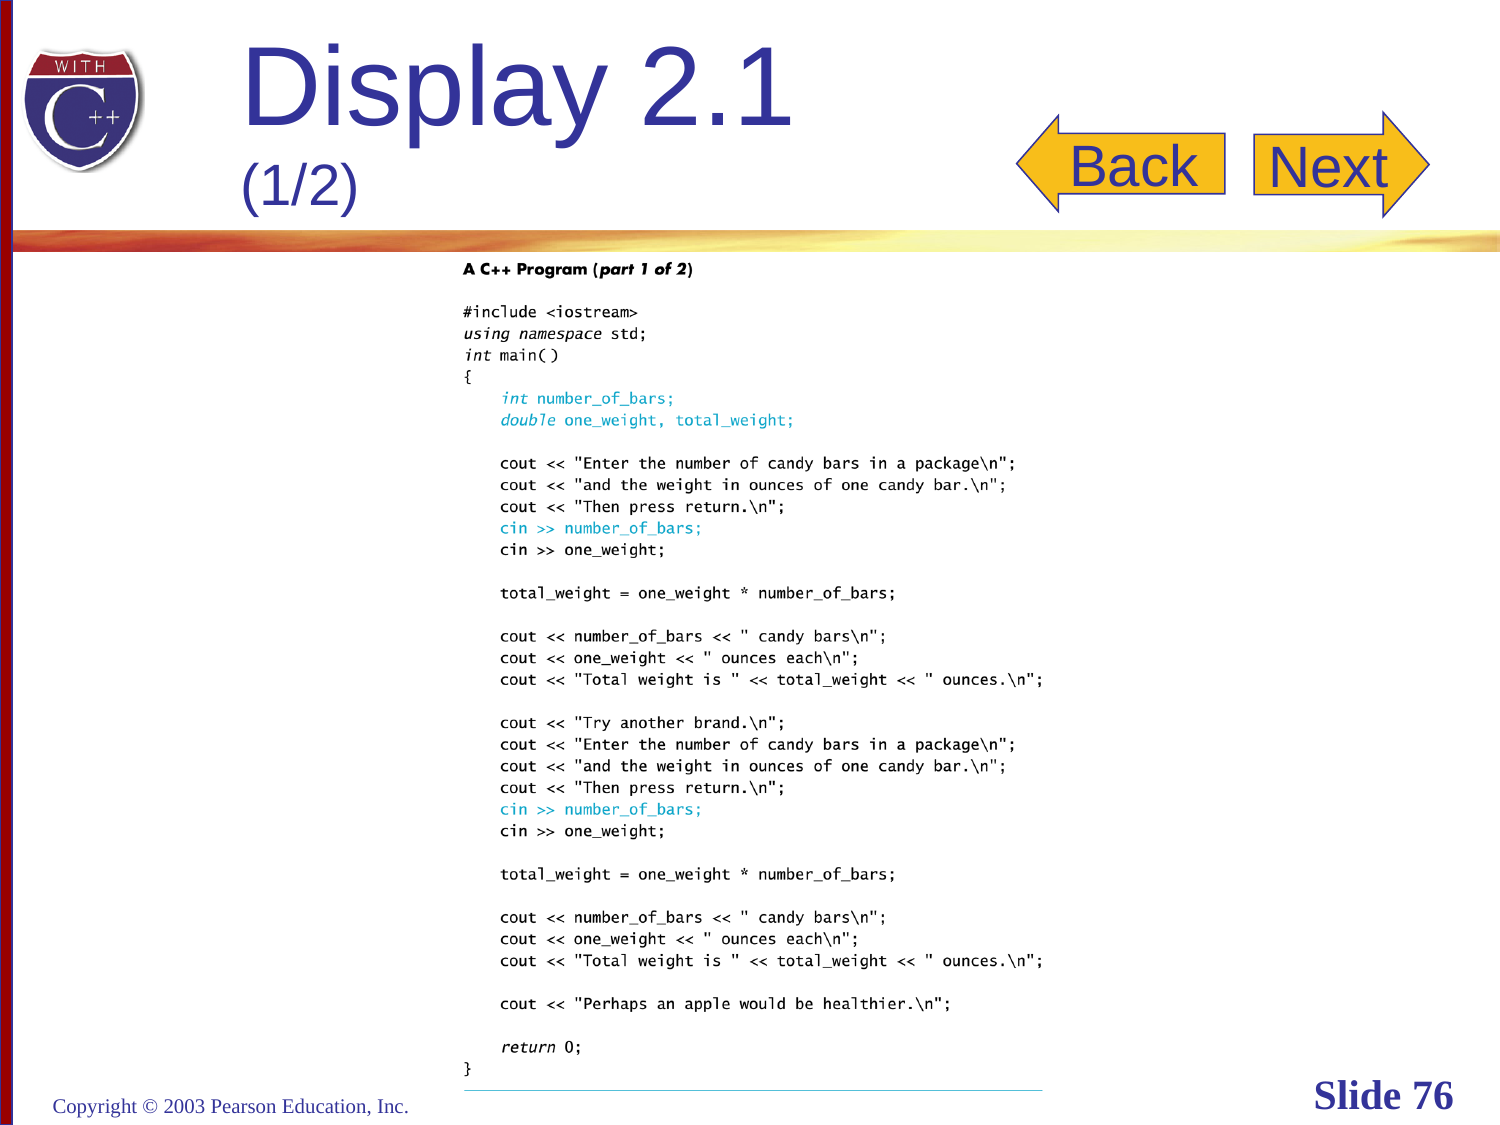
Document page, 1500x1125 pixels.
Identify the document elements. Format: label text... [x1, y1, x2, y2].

picture [21, 46, 145, 173]
picture [13, 230, 1500, 252]
title Display 2.1 (1/2) [225, 12, 1488, 225]
slide_number Slide 76 [1156, 1050, 1469, 1125]
picture [443, 259, 1056, 1091]
footer Copyright © 2003 Pearson Education, Inc. [37, 1050, 1156, 1125]
text_box Back [1016, 115, 1225, 212]
text_box Next [1254, 112, 1430, 217]
